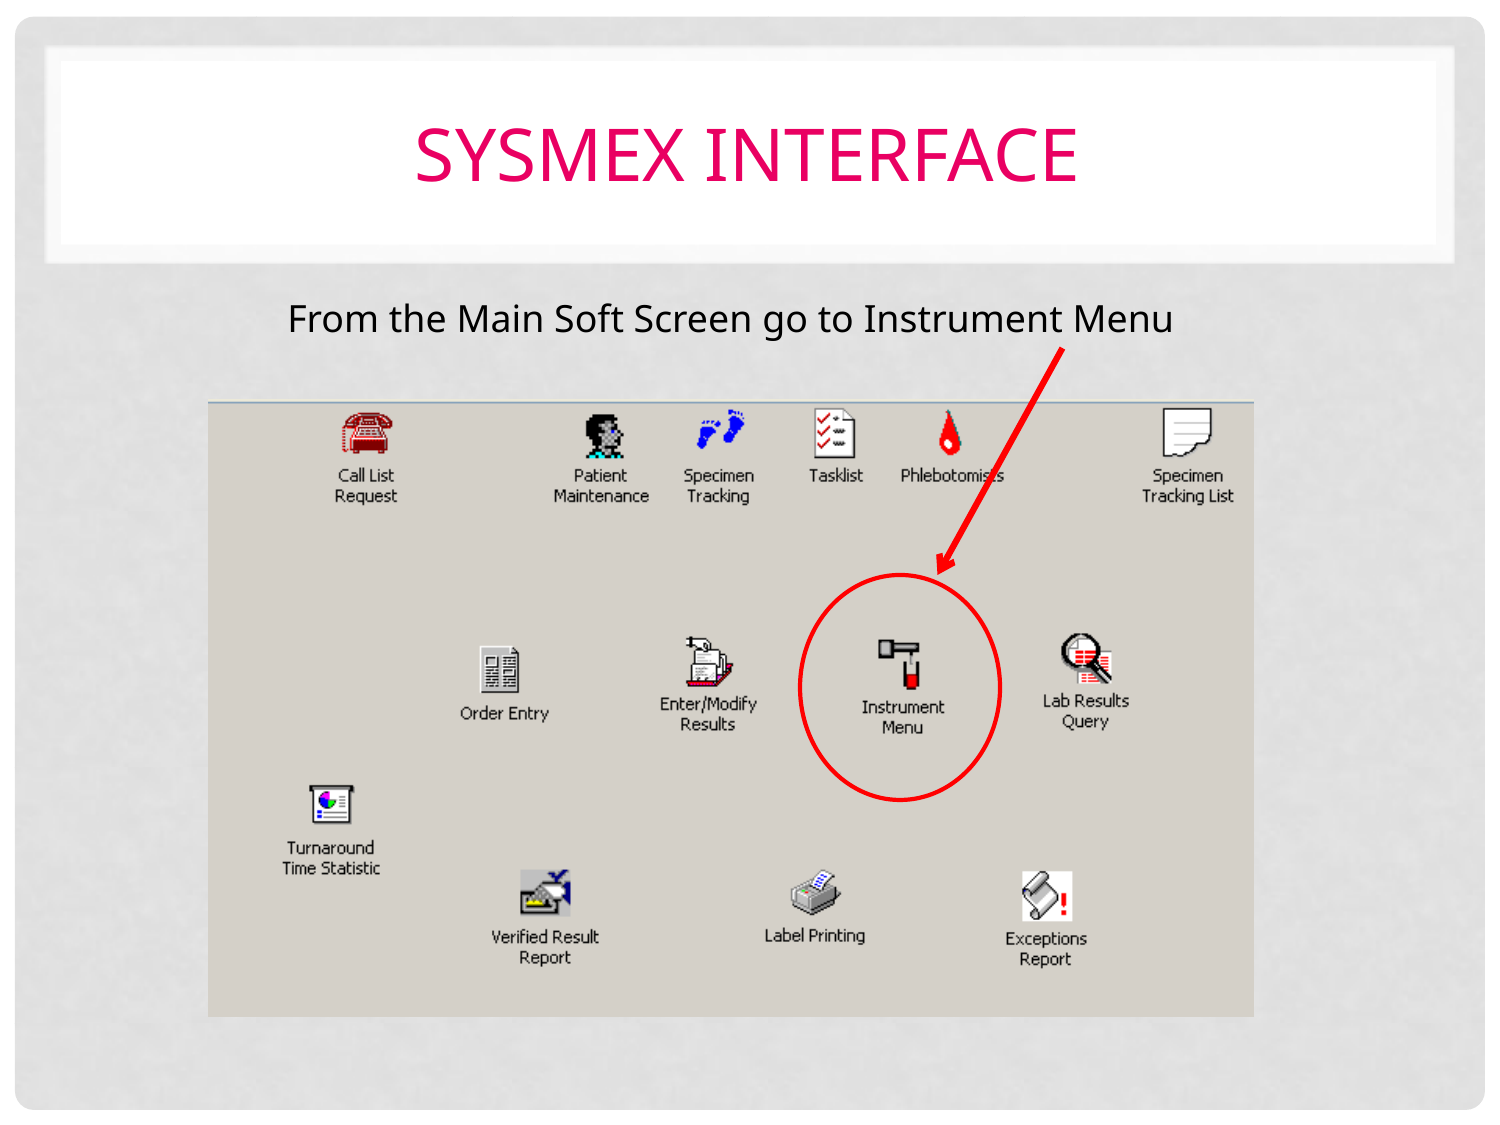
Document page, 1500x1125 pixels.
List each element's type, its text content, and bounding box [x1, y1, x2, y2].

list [207, 399, 1254, 1018]
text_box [937, 347, 1063, 576]
text_box From the Main Soft Screen go to Instrument Menu [212, 287, 1250, 348]
title Sysmex Interface [69, 66, 1425, 238]
